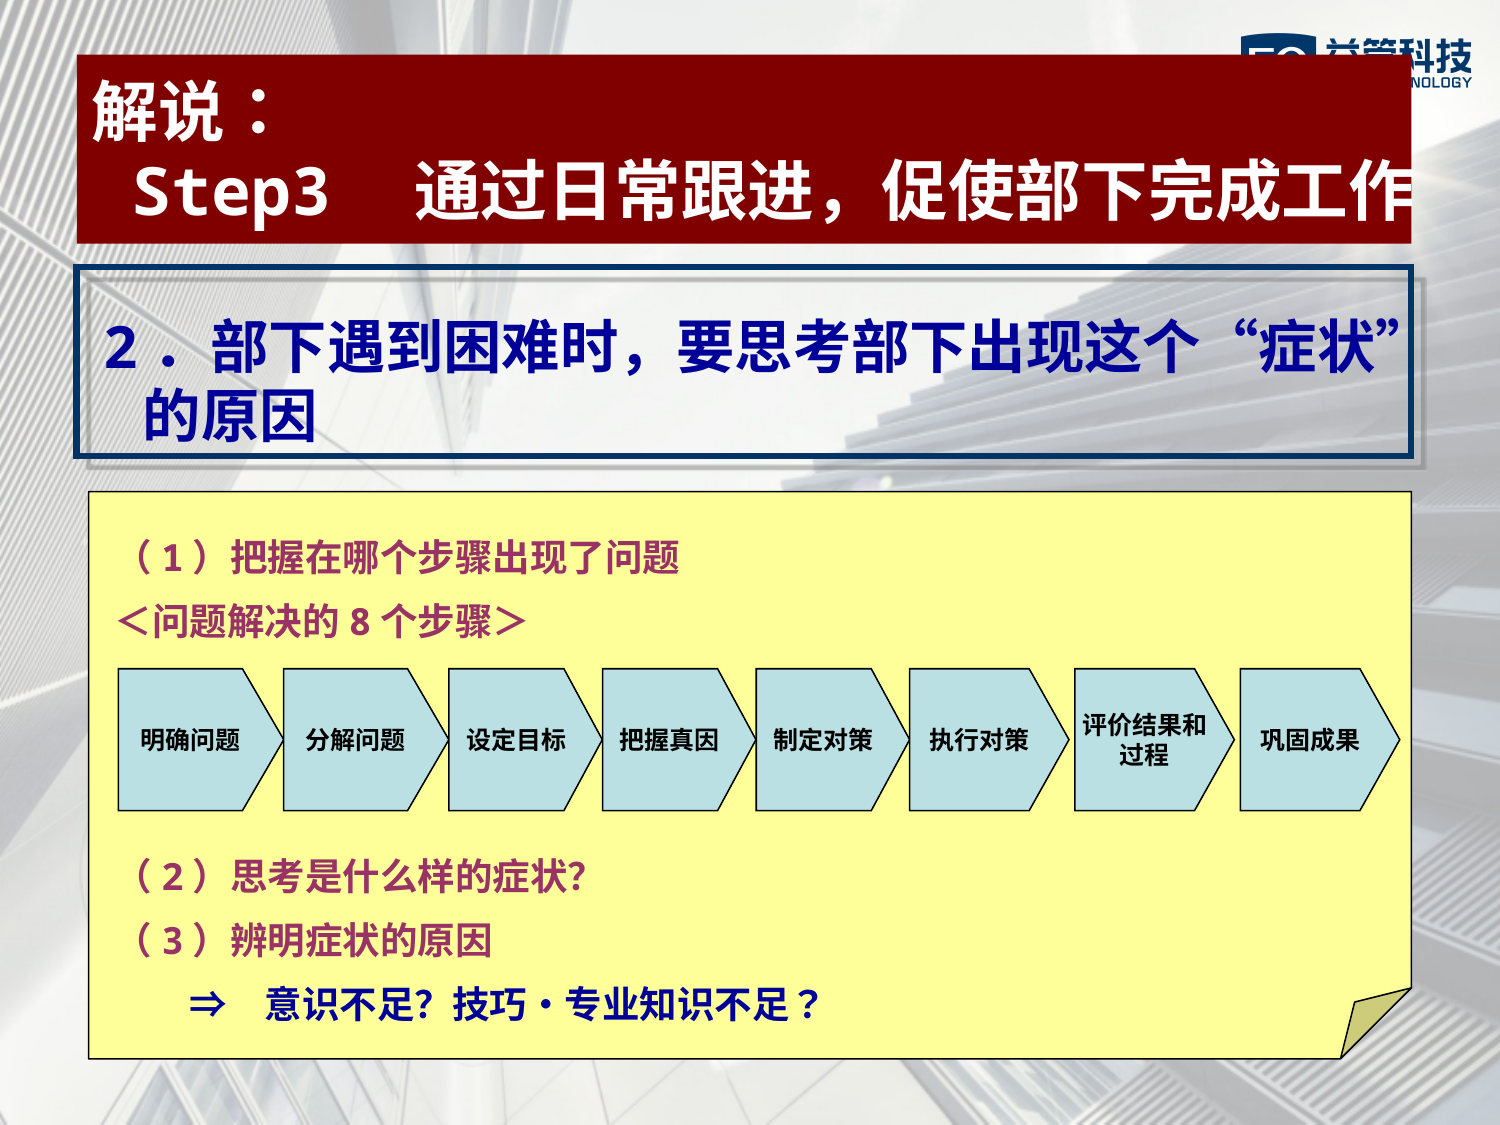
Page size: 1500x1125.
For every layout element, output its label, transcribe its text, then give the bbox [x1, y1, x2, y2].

text_box 把握真因 [602, 668, 756, 811]
picture [0, 0, 1500, 1125]
text_box （1）把握在哪个步骤出现了问题 ＜问题解决的8个步骤＞ （2）思考是什么样的症状？ （3）辨明症状的原因 ⇒ 意识不足？技巧・专业知识不足？ [100, 527, 1058, 1034]
text_box [76, 267, 1412, 456]
text_box 评价结果和 过程 [1074, 668, 1235, 811]
text_box 分解问题 [283, 668, 448, 811]
text_box 制定对策 [756, 668, 909, 811]
text_box 执行对策 [909, 668, 1070, 811]
text_box [88, 491, 1412, 1059]
text_box 巩固成果 [1240, 668, 1400, 811]
text_box 解说： Step3 通过日常跟进，促使部下完成工作 [76, 54, 1412, 244]
text_box 明确问题 [118, 668, 283, 811]
text_box 设定目标 [448, 668, 602, 811]
text_box 2．部下遇到困难时，要思考部下出现这个“症状” 的原因 [88, 302, 1500, 457]
